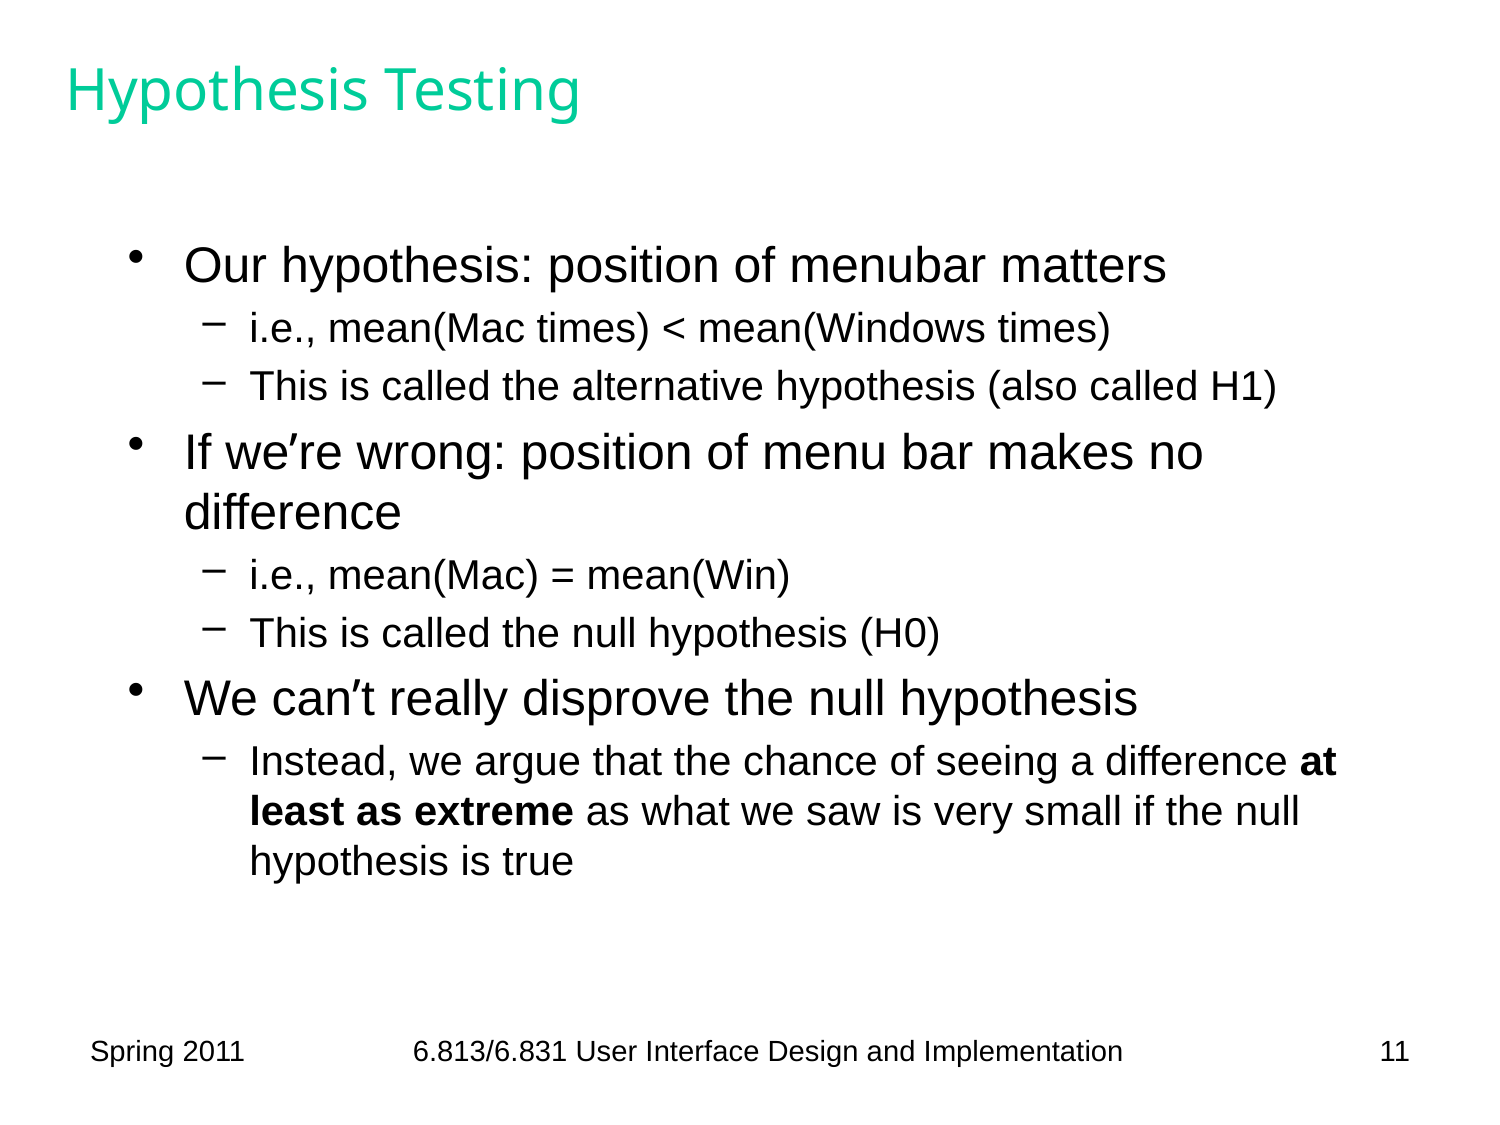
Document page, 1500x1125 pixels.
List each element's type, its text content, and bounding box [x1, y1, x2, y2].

title Hypothesis Testing [49, 24, 1438, 151]
slide_number Spring 2011 [74, 1024, 301, 1103]
slide_number 11 [1237, 1024, 1426, 1103]
list Our hypothesis: position of menubar matters i.e., mean(Mac times) < mean(Windows times) This is called the alternative hypothesis (also called H1) If we’re wrong: position of menu bar makes no difference i.e., mean(Mac) = mean(Win) This is called the null hypothesis (H0) We can’t really disprove the null hypothesis Instead, we argue that the chance of seeing a difference at least as extreme as what we saw is very small if the null hypothesis is true [112, 224, 1388, 1001]
footer 6.813/6.831 User Interface Design and Implementation [312, 1024, 1226, 1103]
